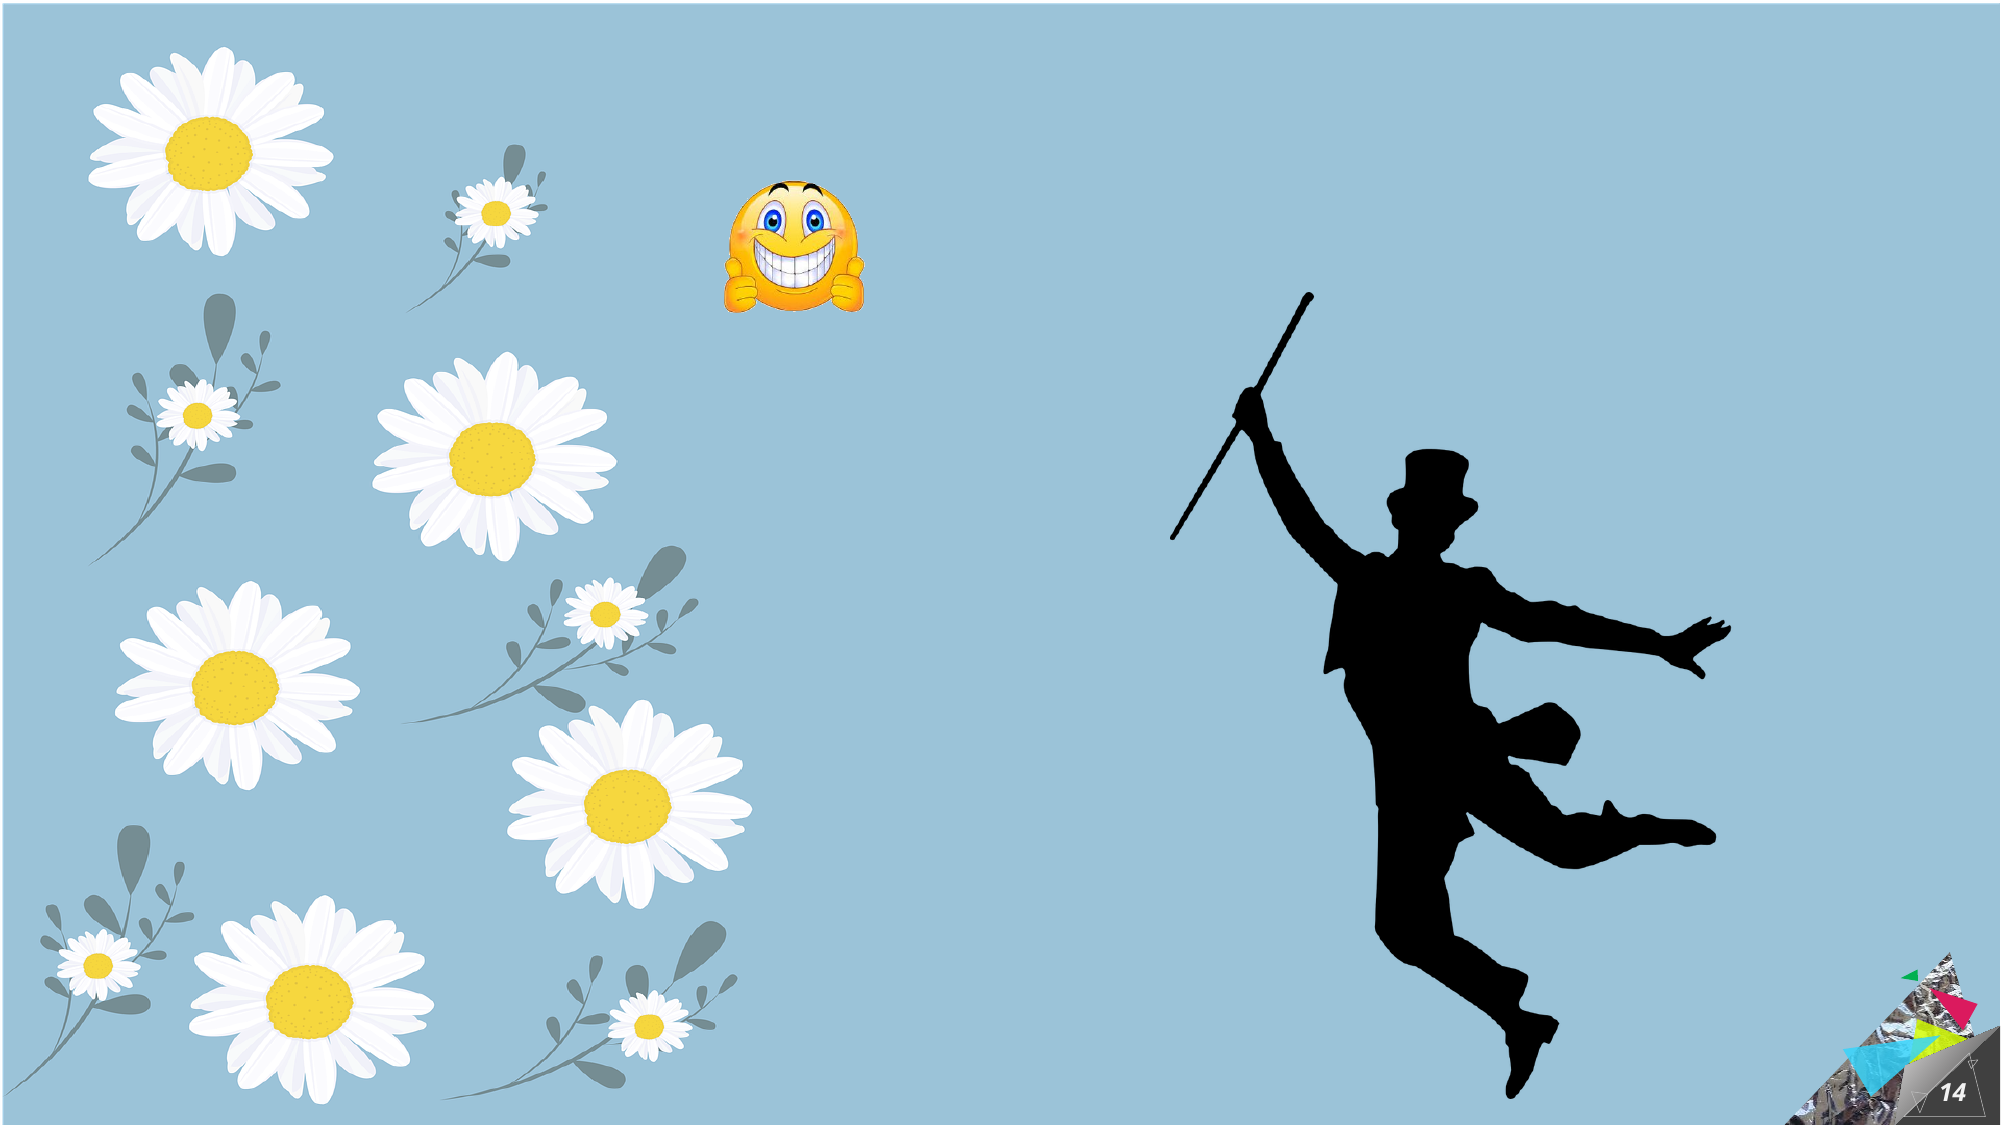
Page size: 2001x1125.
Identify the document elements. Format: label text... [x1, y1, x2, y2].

slide_number 14 [1923, 1064, 1983, 1124]
picture [1170, 292, 2001, 1125]
picture [713, 174, 875, 317]
